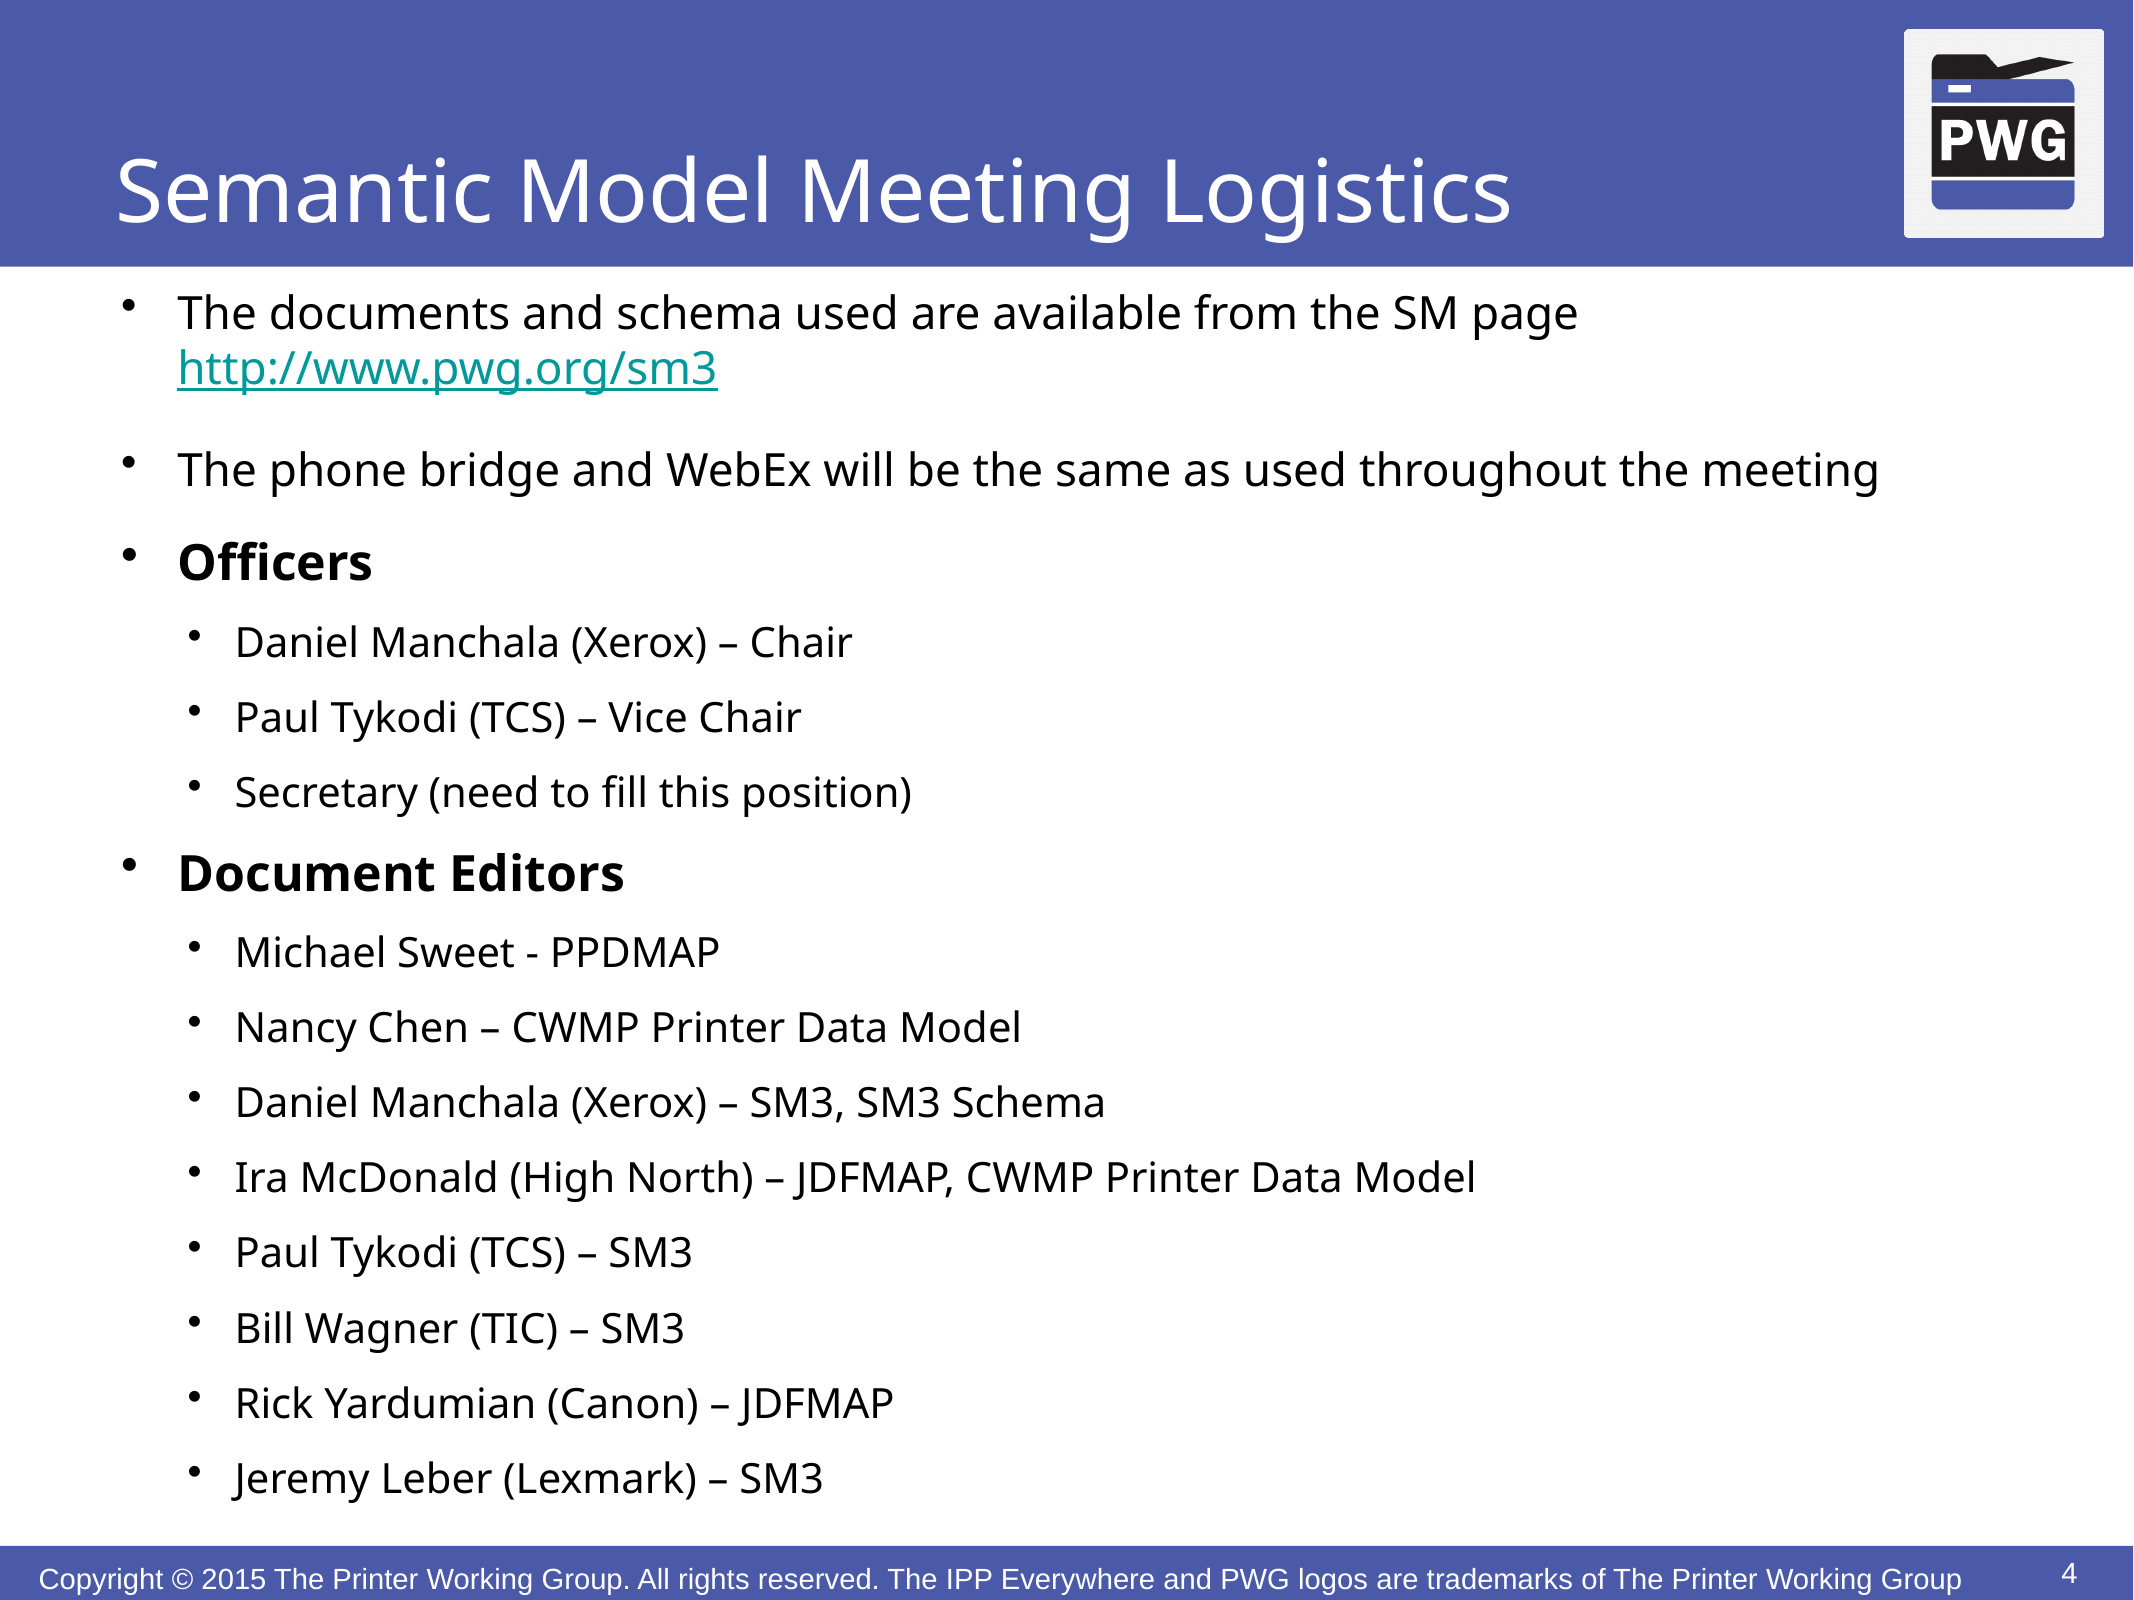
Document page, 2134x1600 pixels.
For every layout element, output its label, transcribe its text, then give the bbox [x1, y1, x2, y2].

list The documents and schema used are available from the SM page http://www.pwg.org/sm3 The phone bridge and WebEx will be the same as used throughout the meeting Officers Daniel Manchala (Xerox) – Chair Paul Tykodi (TCS) – Vice Chair Secretary (need to fill this position) Document Editors Michael Sweet - PPDMAP Nancy Chen – CWMP Printer Data Model Daniel Manchala (Xerox) – SM3, SM3 Schema Ira McDonald (High North) – JDFMAP, CWMP Printer Data Model Paul Tykodi (TCS) – SM3 Bill Wagner (TIC) – SM3 Rick Yardumian (Canon) – JDFMAP Jeremy Leber (Lexmark) – SM3 [105, 274, 2028, 1511]
text_box [0, 0, 2134, 267]
picture [1903, 28, 2104, 238]
text_box [0, 1545, 2134, 1600]
title Semantic Model Meeting Logistics [105, 10, 1874, 249]
text_box Copyright © 2015 The Printer Working Group. All rights reserved. The IPP Everywhere and PWG logos are trademarks of The Printer Working Group [29, 1555, 2017, 1600]
text_box 4 [2052, 1555, 2087, 1589]
